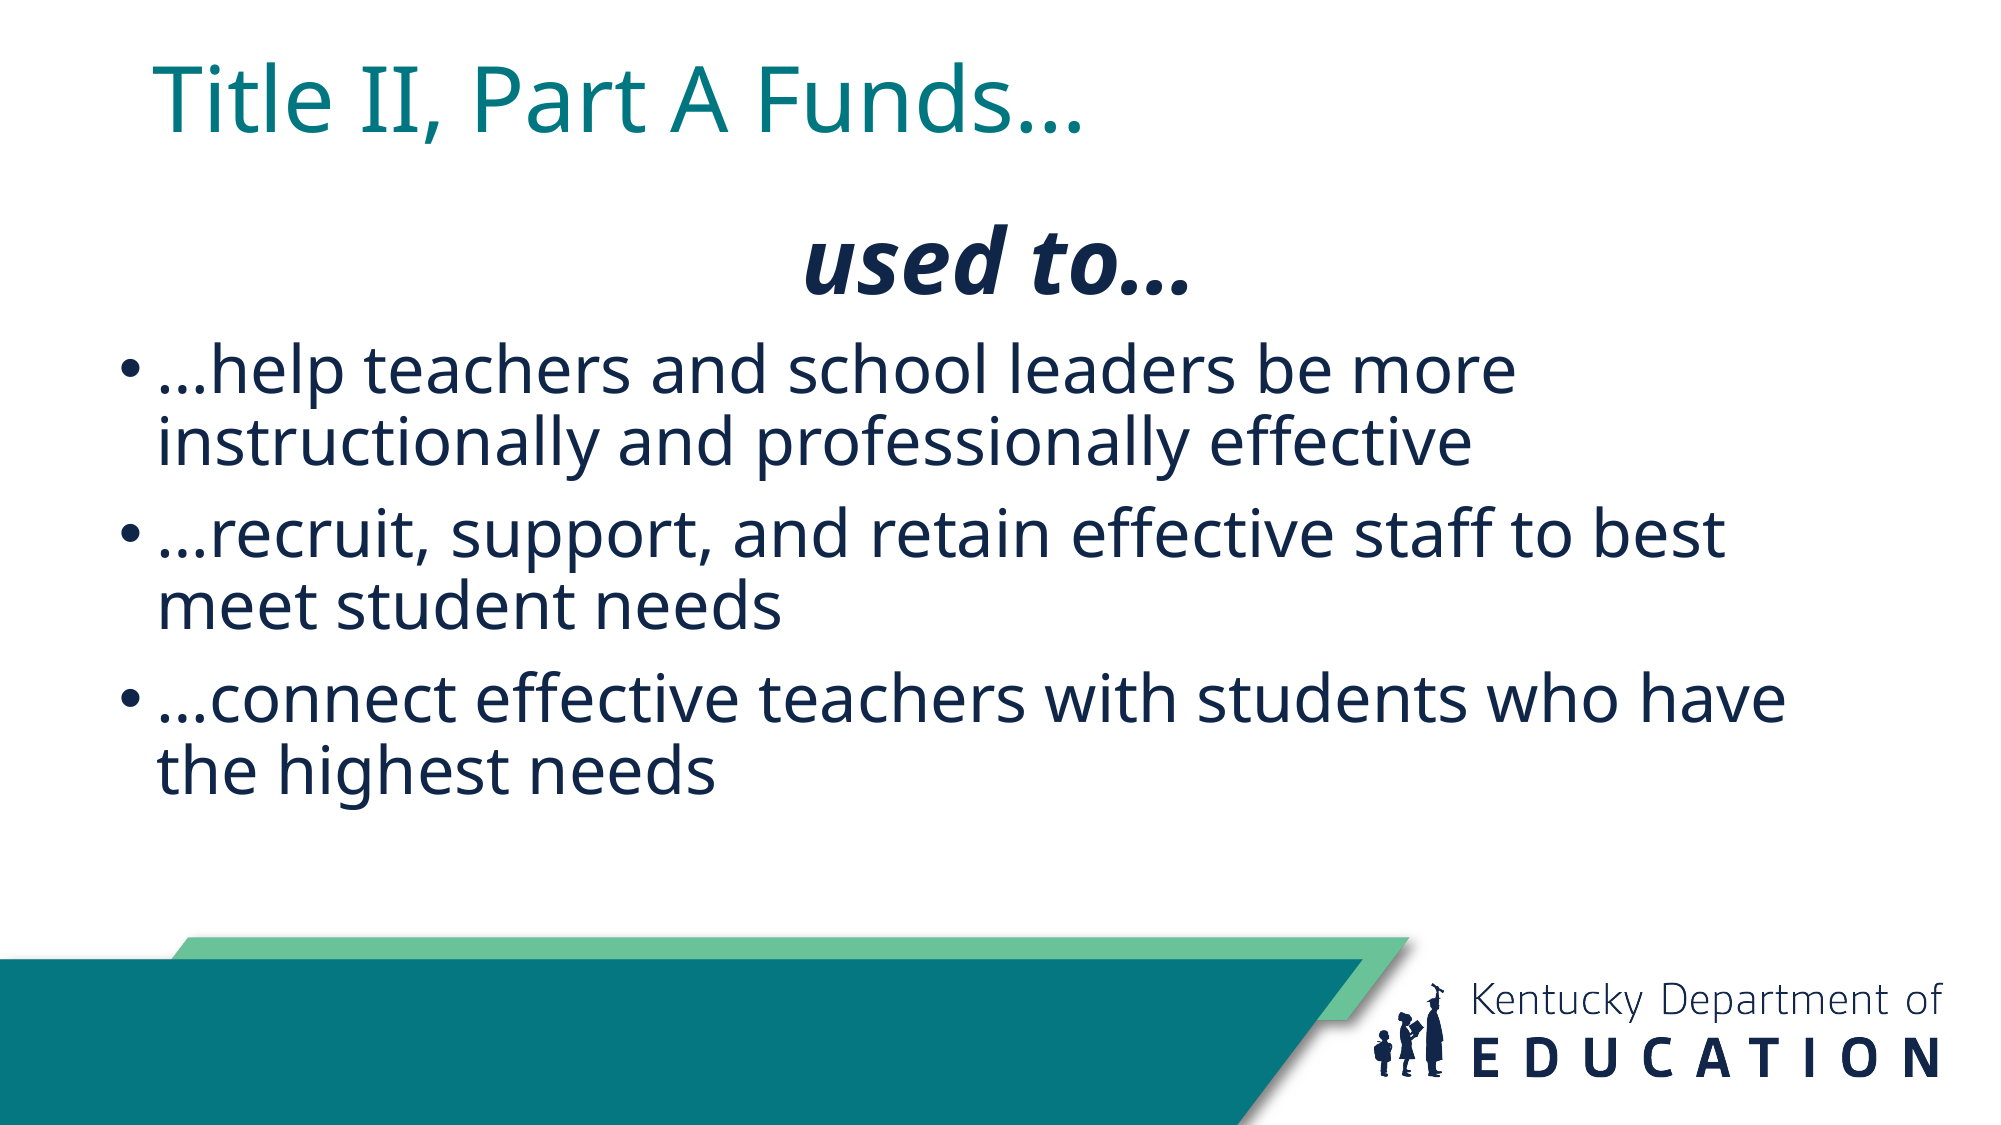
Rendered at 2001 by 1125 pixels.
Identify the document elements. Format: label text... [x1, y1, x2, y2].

list used to… …help teachers and school leaders be more instructionally and professionally effective …recruit, support, and retain effective staff to best meet student needs …connect effective teachers with students who have the highest needs [103, 208, 1897, 1065]
picture [0, 0, 2001, 1125]
title Title II, Part A Funds… [137, 42, 1863, 164]
